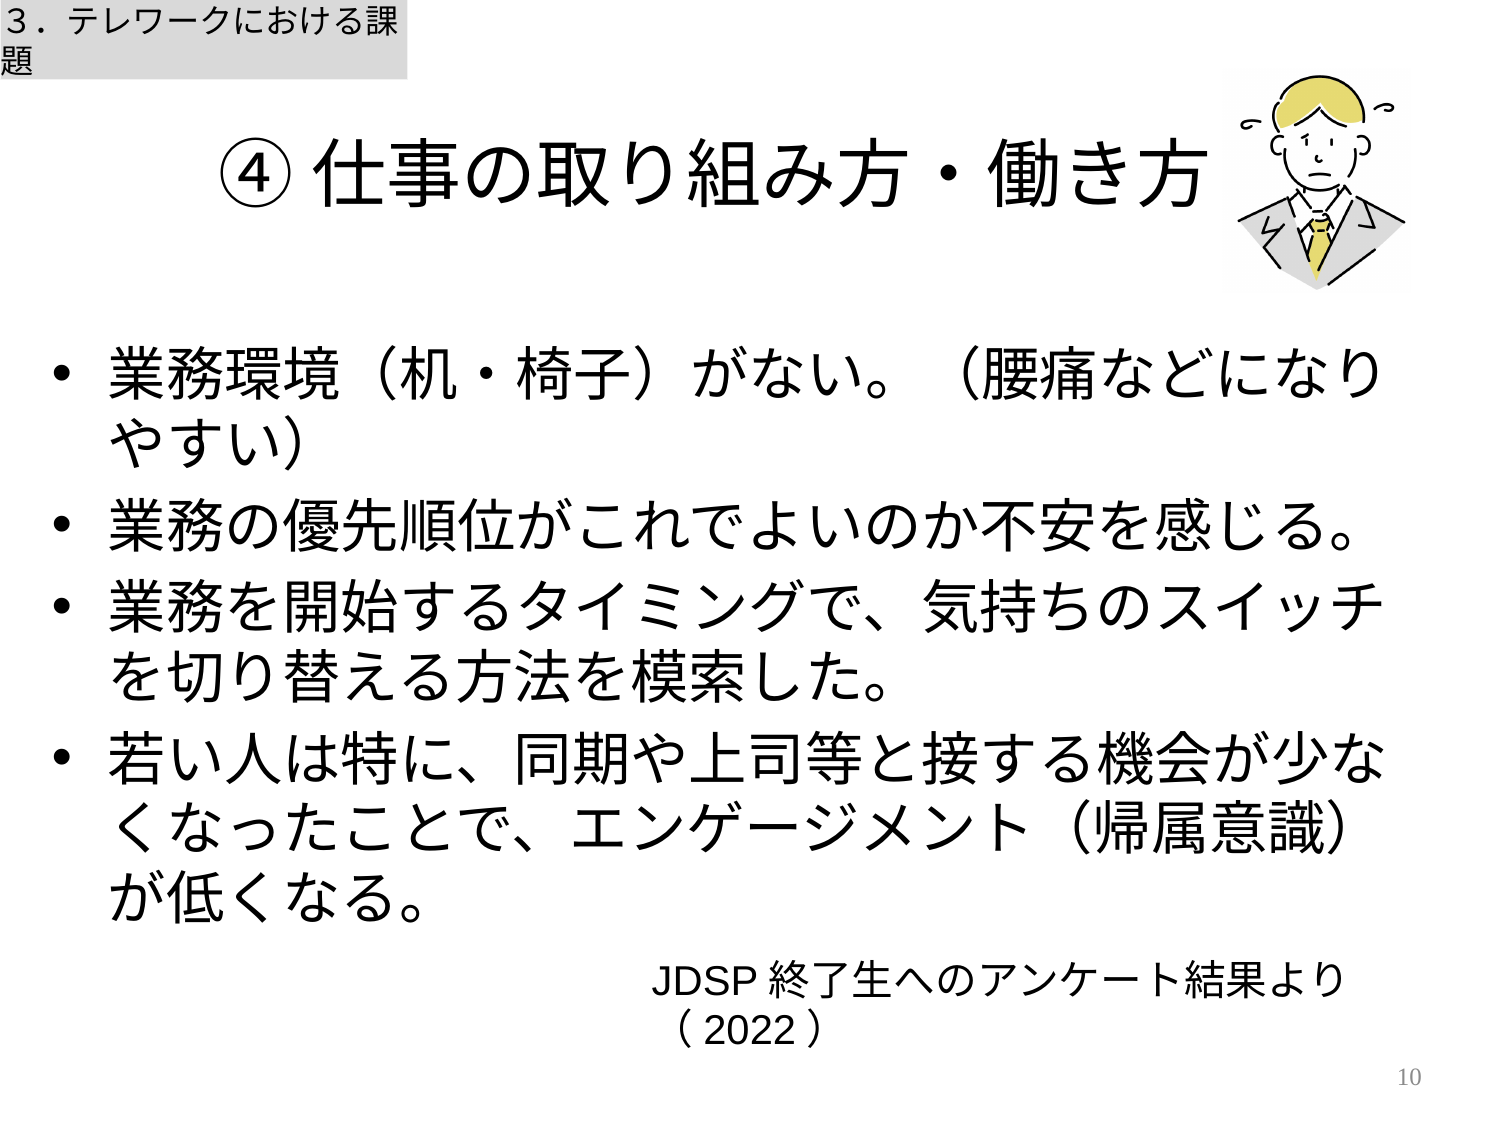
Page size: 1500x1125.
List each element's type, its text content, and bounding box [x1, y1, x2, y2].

slide_number 10 [1086, 1061, 1437, 1106]
text_box ３．テレワークにおける課題 [0, 0, 408, 80]
text_box JDSP終了生へのアンケート結果より（2022） [636, 945, 1500, 1061]
title ④仕事の取り組み方・働き方 [40, 77, 1217, 266]
picture [1222, 68, 1411, 293]
list 業務環境（机・椅子）がない。（腰痛などになりやすい） 業務の優先順位がこれでよいのか不安を感じる。 業務を開始するタイミングで、気持ちのスイッチを切り替える方法を模索した。 若い人は特に、同期や上司等と接する機会が少なくなったことで、エンゲージメント（帰属意識）が低くなる。 [36, 329, 1444, 1012]
